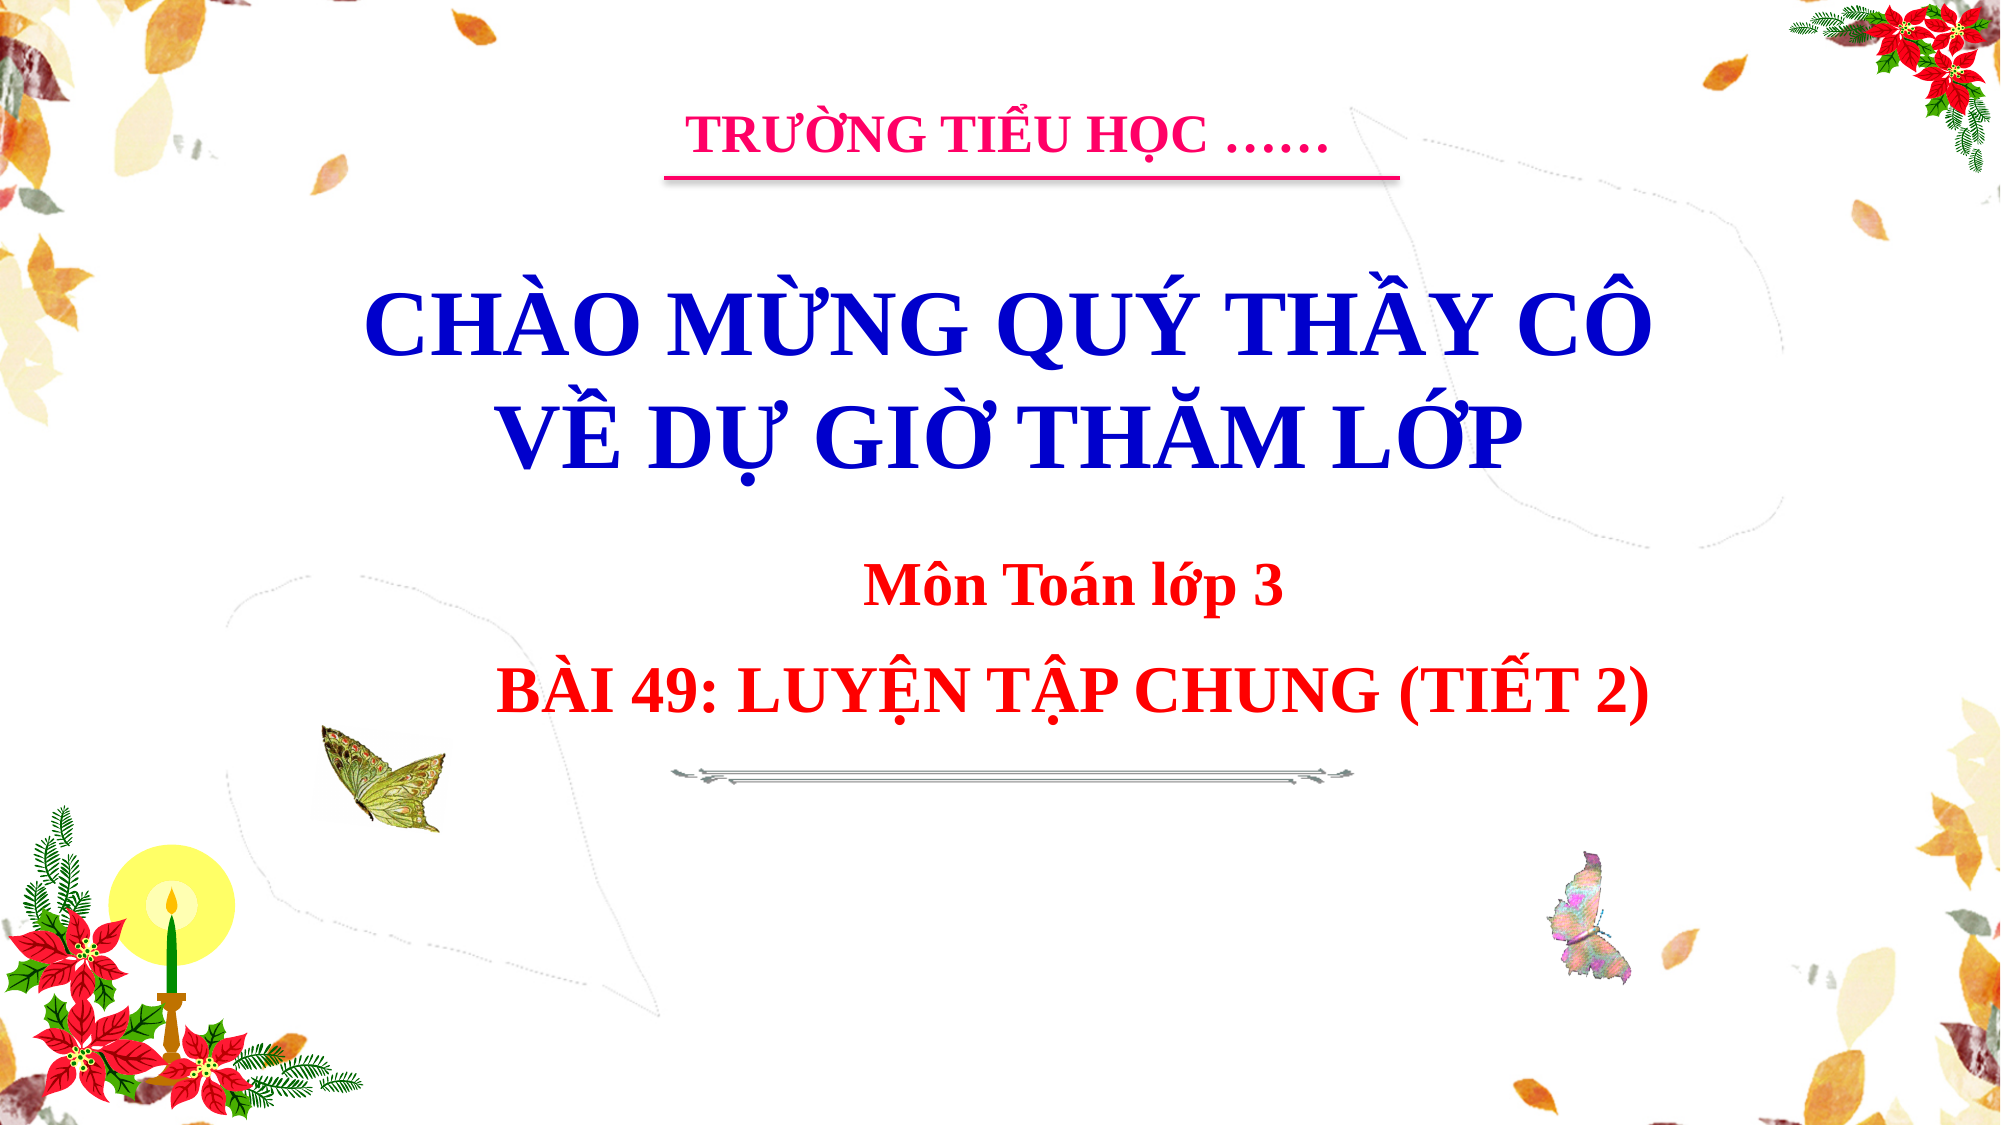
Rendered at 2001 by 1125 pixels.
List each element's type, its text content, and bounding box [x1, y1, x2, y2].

text_box CHÀO MỪNG QUÝ THẦY CÔ VỀ DỰ GIỜ THĂM LỚP [304, 253, 1715, 496]
picture [0, 0, 2001, 1125]
text_box TRƯỜNG TIỂU HỌC …… [392, 88, 1627, 172]
text_box Môn Toán lớp 3 BÀI 49: LUYỆN TẬP CHUNG (TIẾT 2) [225, 534, 1924, 736]
